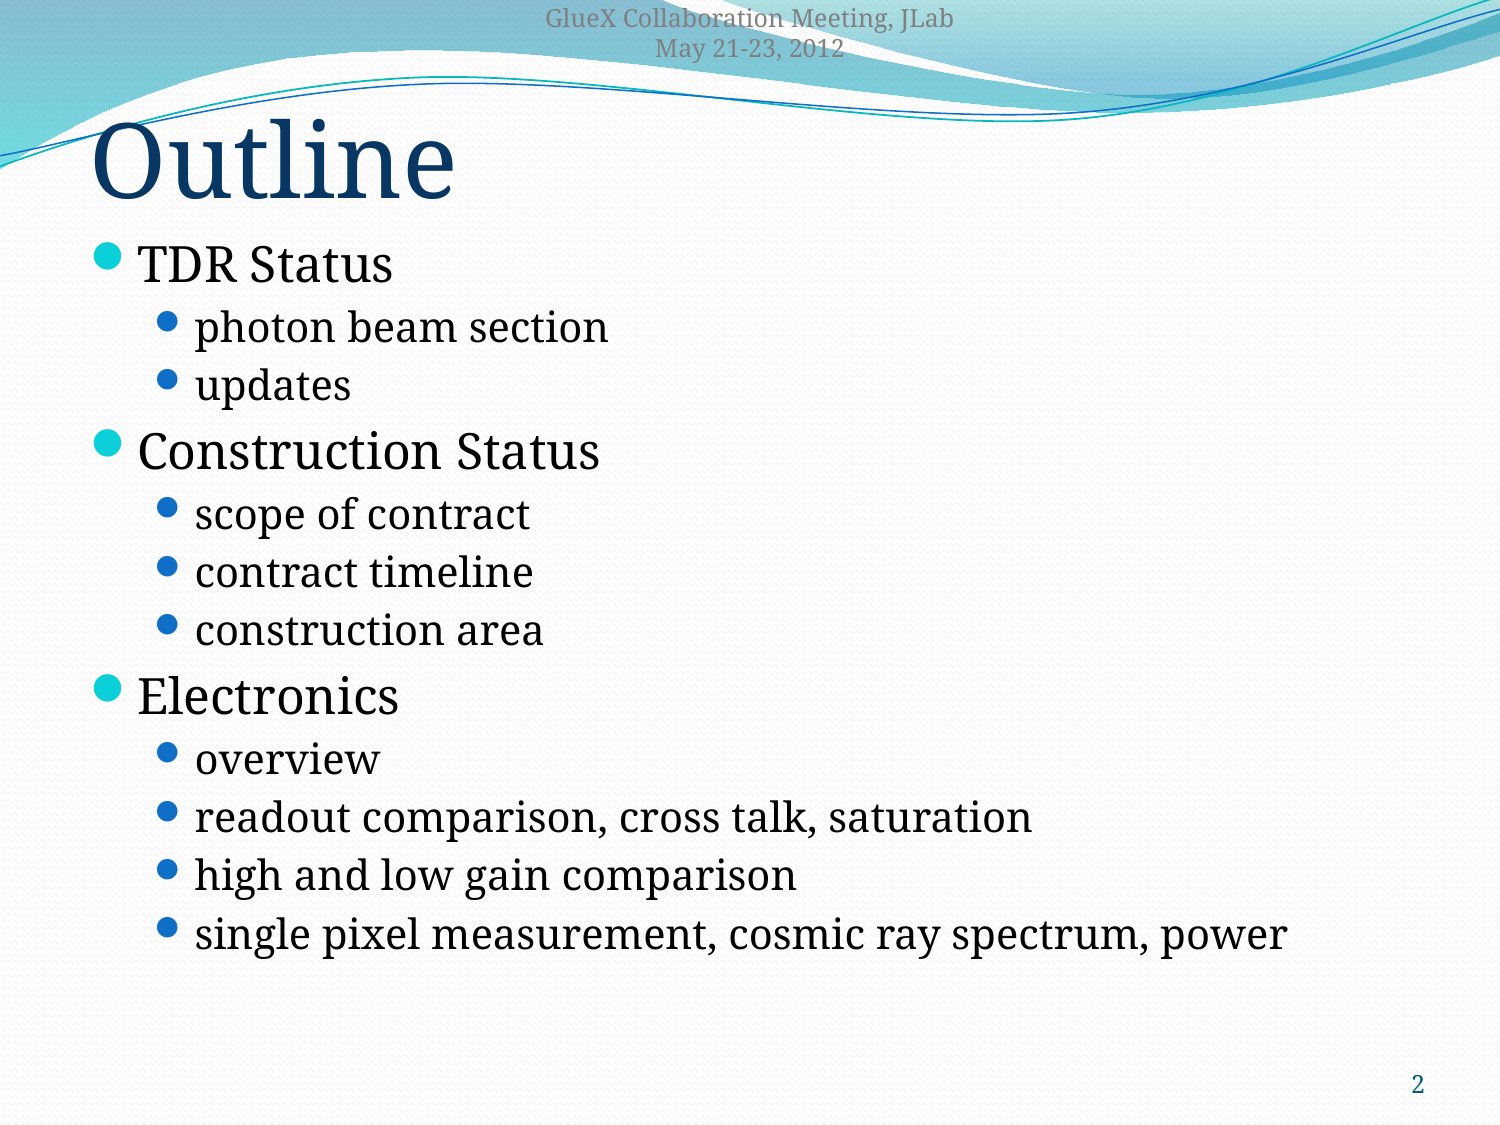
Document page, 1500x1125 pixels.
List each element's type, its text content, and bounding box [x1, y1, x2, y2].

text_box TDR Status photon beam section updates Construction Status scope of contract contract timeline construction area Electronics overview readout comparison, cross talk, saturation high and low gain comparison single pixel measurement, cosmic ray spectrum, power [74, 224, 1425, 1025]
slide_number 2 [1299, 1042, 1425, 1103]
text_box Outline [74, 87, 1425, 224]
text_box GlueX Collaboration Meeting, JLab May 21-23, 2012 [0, 0, 1500, 63]
